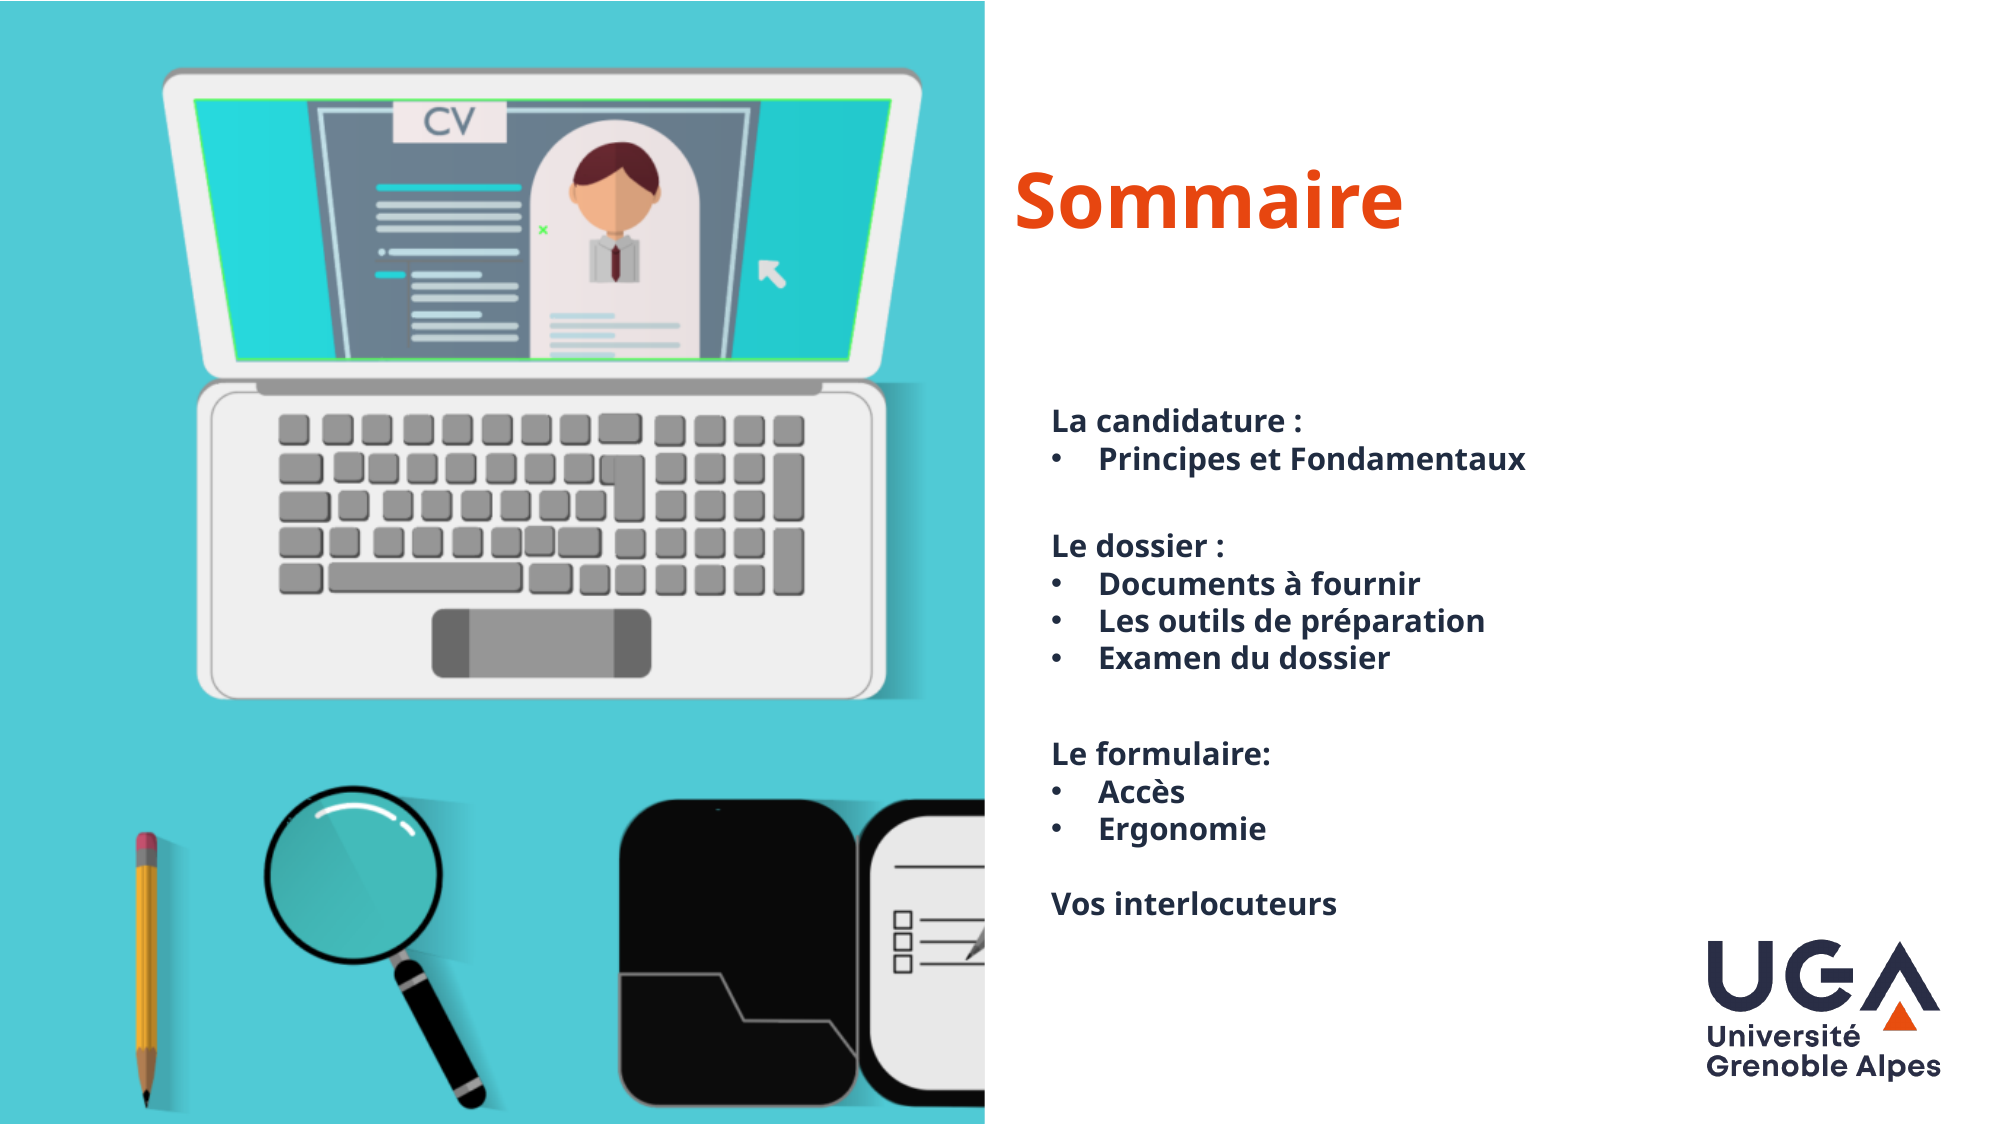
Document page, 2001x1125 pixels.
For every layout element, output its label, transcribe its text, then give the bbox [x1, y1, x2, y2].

title Sommaire [999, 154, 1731, 360]
picture [0, 1, 985, 1124]
text_box La candidature : Principes et Fondamentaux Le dossier : Documents à fournir Les outils de préparation Examen du dossier Le formulaire: Accès Ergonomie Vos interlocuteurs [1036, 394, 2000, 1088]
picture [1705, 938, 1942, 1084]
